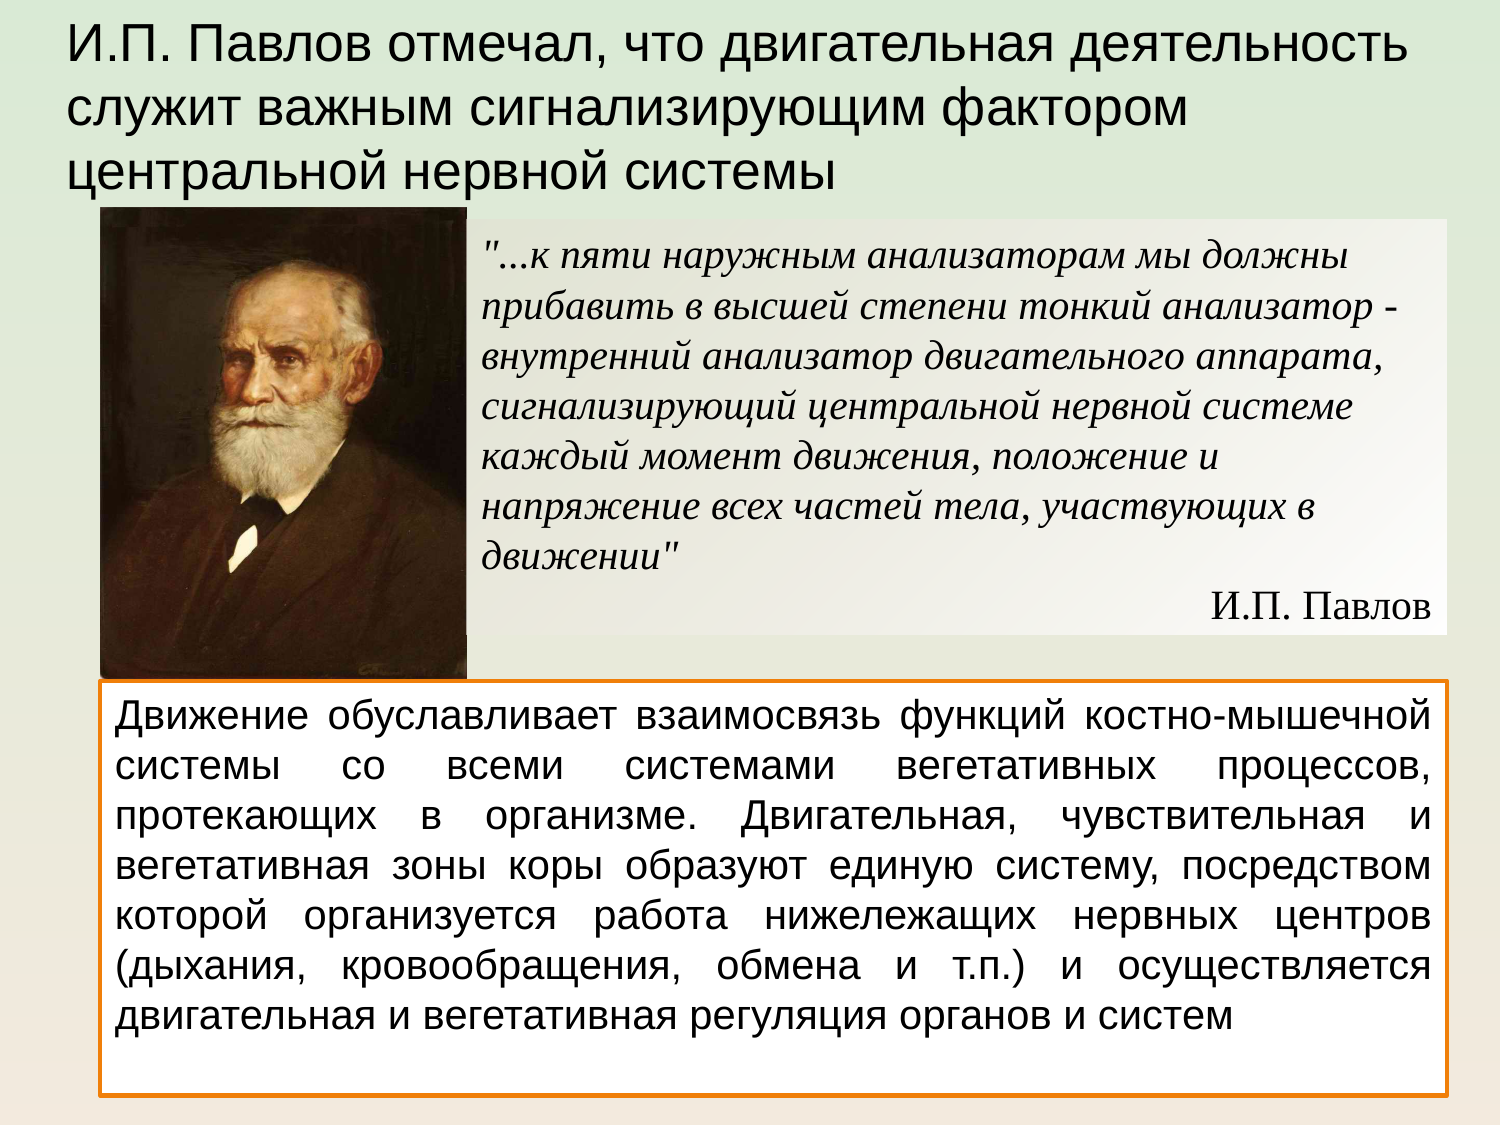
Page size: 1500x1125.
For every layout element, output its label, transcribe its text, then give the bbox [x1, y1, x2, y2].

list И.П. Павлов отмечал, что двигательная деятельность служит важным сигнализирующим фактором центральной нервной системы [0, 0, 1500, 208]
text_box "...к пяти наружным анализаторам мы должны прибавить в высшей степени тонкий анализатор - внутренний анализатор двигательного аппарата, сигнализирующий центральной нервной системе каждый момент движения, положение и напряжение всех частей тела, участвующих в движении" И.П. Павлов [471, 219, 1447, 635]
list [99, 207, 467, 681]
text_box Движение обуславливает взаимосвязь функций костно-мышечной системы со всеми системами вегетативных процессов, протекающих в организме. Двигательная, чувствительная и вегетативная зоны коры образуют единую систему, посредством которой организуется работа нижележащих нервных центров (дыхания, кровообращения, обмена и т.п.) и осуществляется двигательная и вегетативная регуляция органов и систем [98, 679, 1449, 1098]
